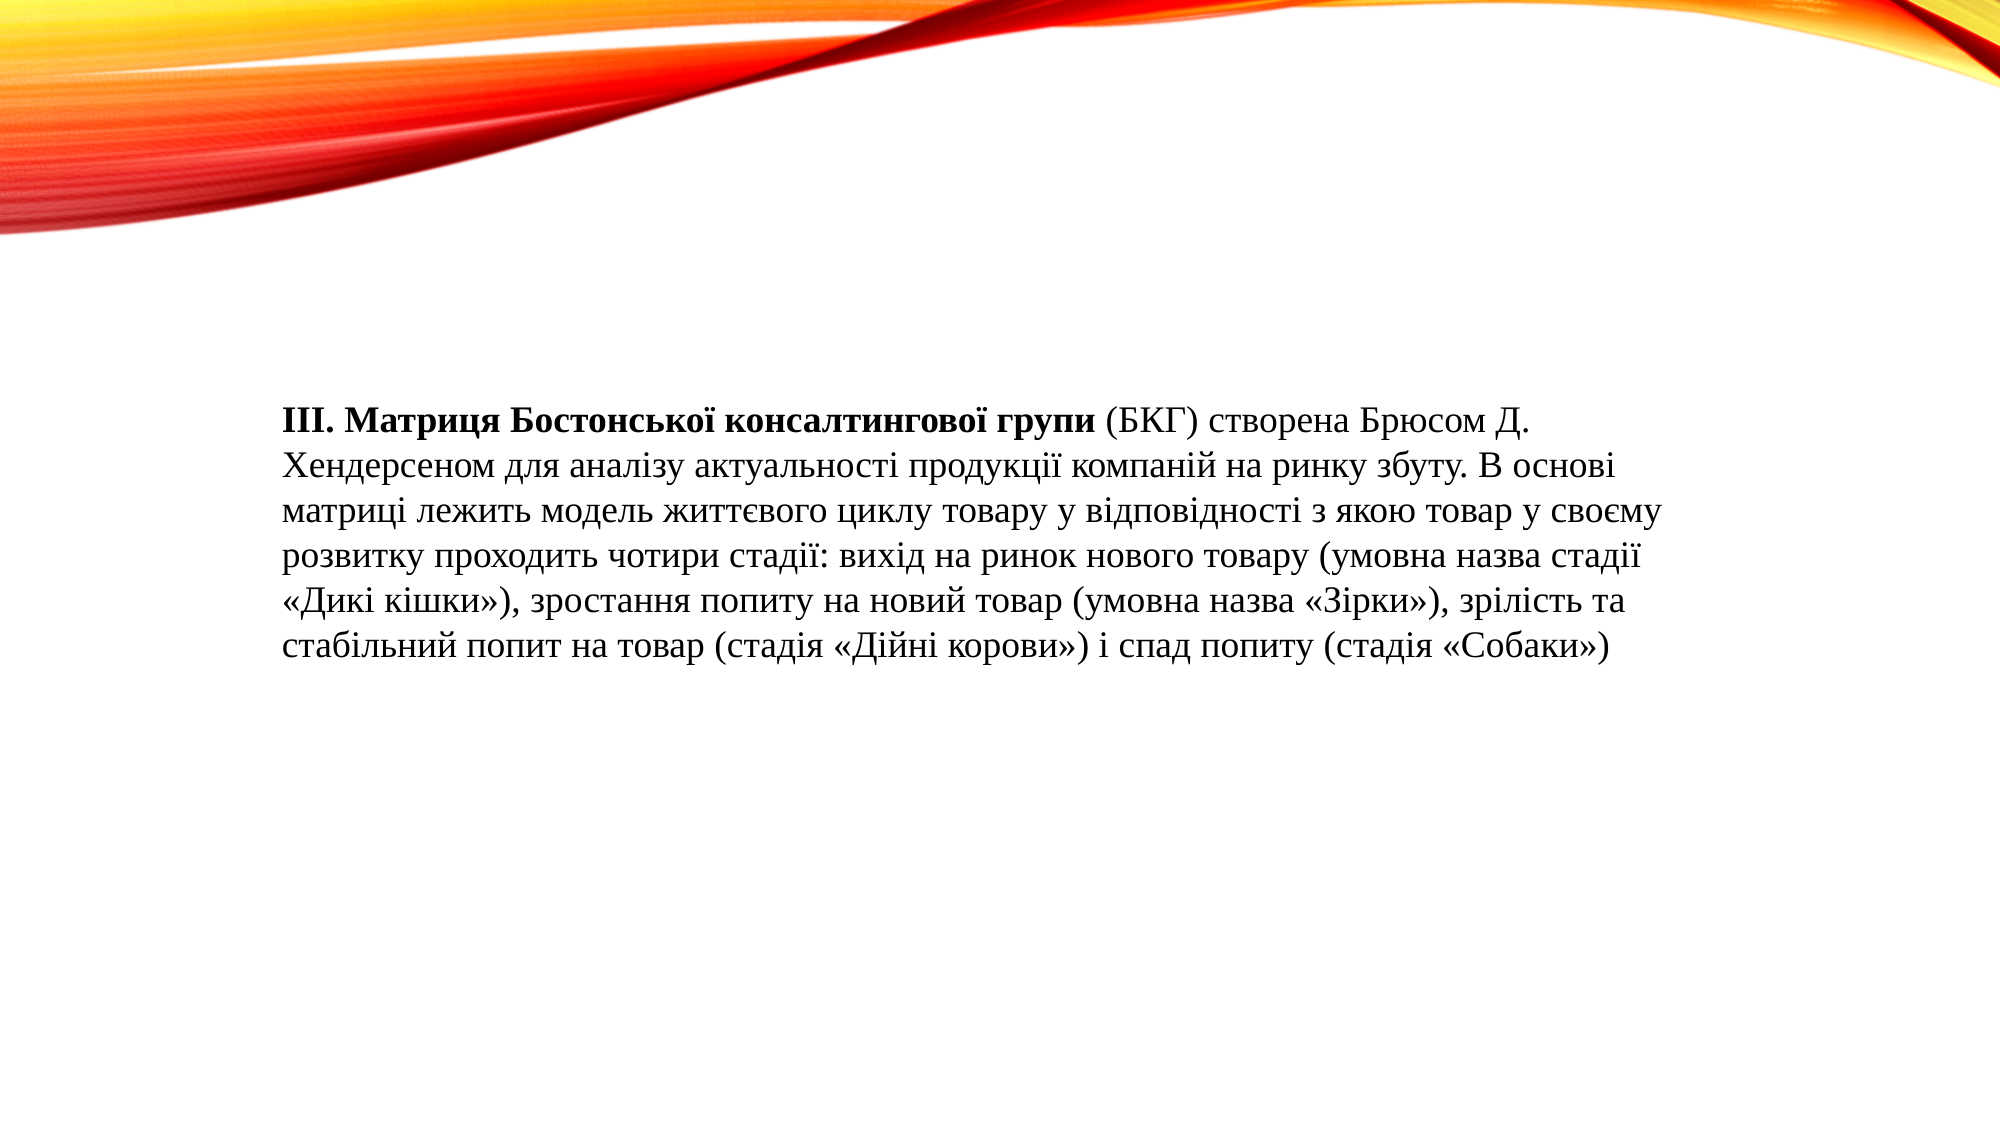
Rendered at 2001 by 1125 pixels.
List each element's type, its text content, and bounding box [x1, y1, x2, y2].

picture [0, 0, 2000, 237]
text_box ІІІ. Матриця Бостонської консалтингової групи (БКГ) створена Брюсом Д. Хендерсеном для аналізу актуальності продукції компаній на ринку збуту. В основі матриці лежить модель життєвого циклу товару у відповідності з якою товар у своєму розвитку проходить чотири стадії: вихід на ринок нового товару (умовна назва стадії «Дикі кішки»), зростання попиту на новий товар (умовна назва «Зірки»), зрілість та стабільний попит на товар (стадія «Дійні корови») і спад попиту (стадія «Собаки») [267, 387, 1758, 672]
